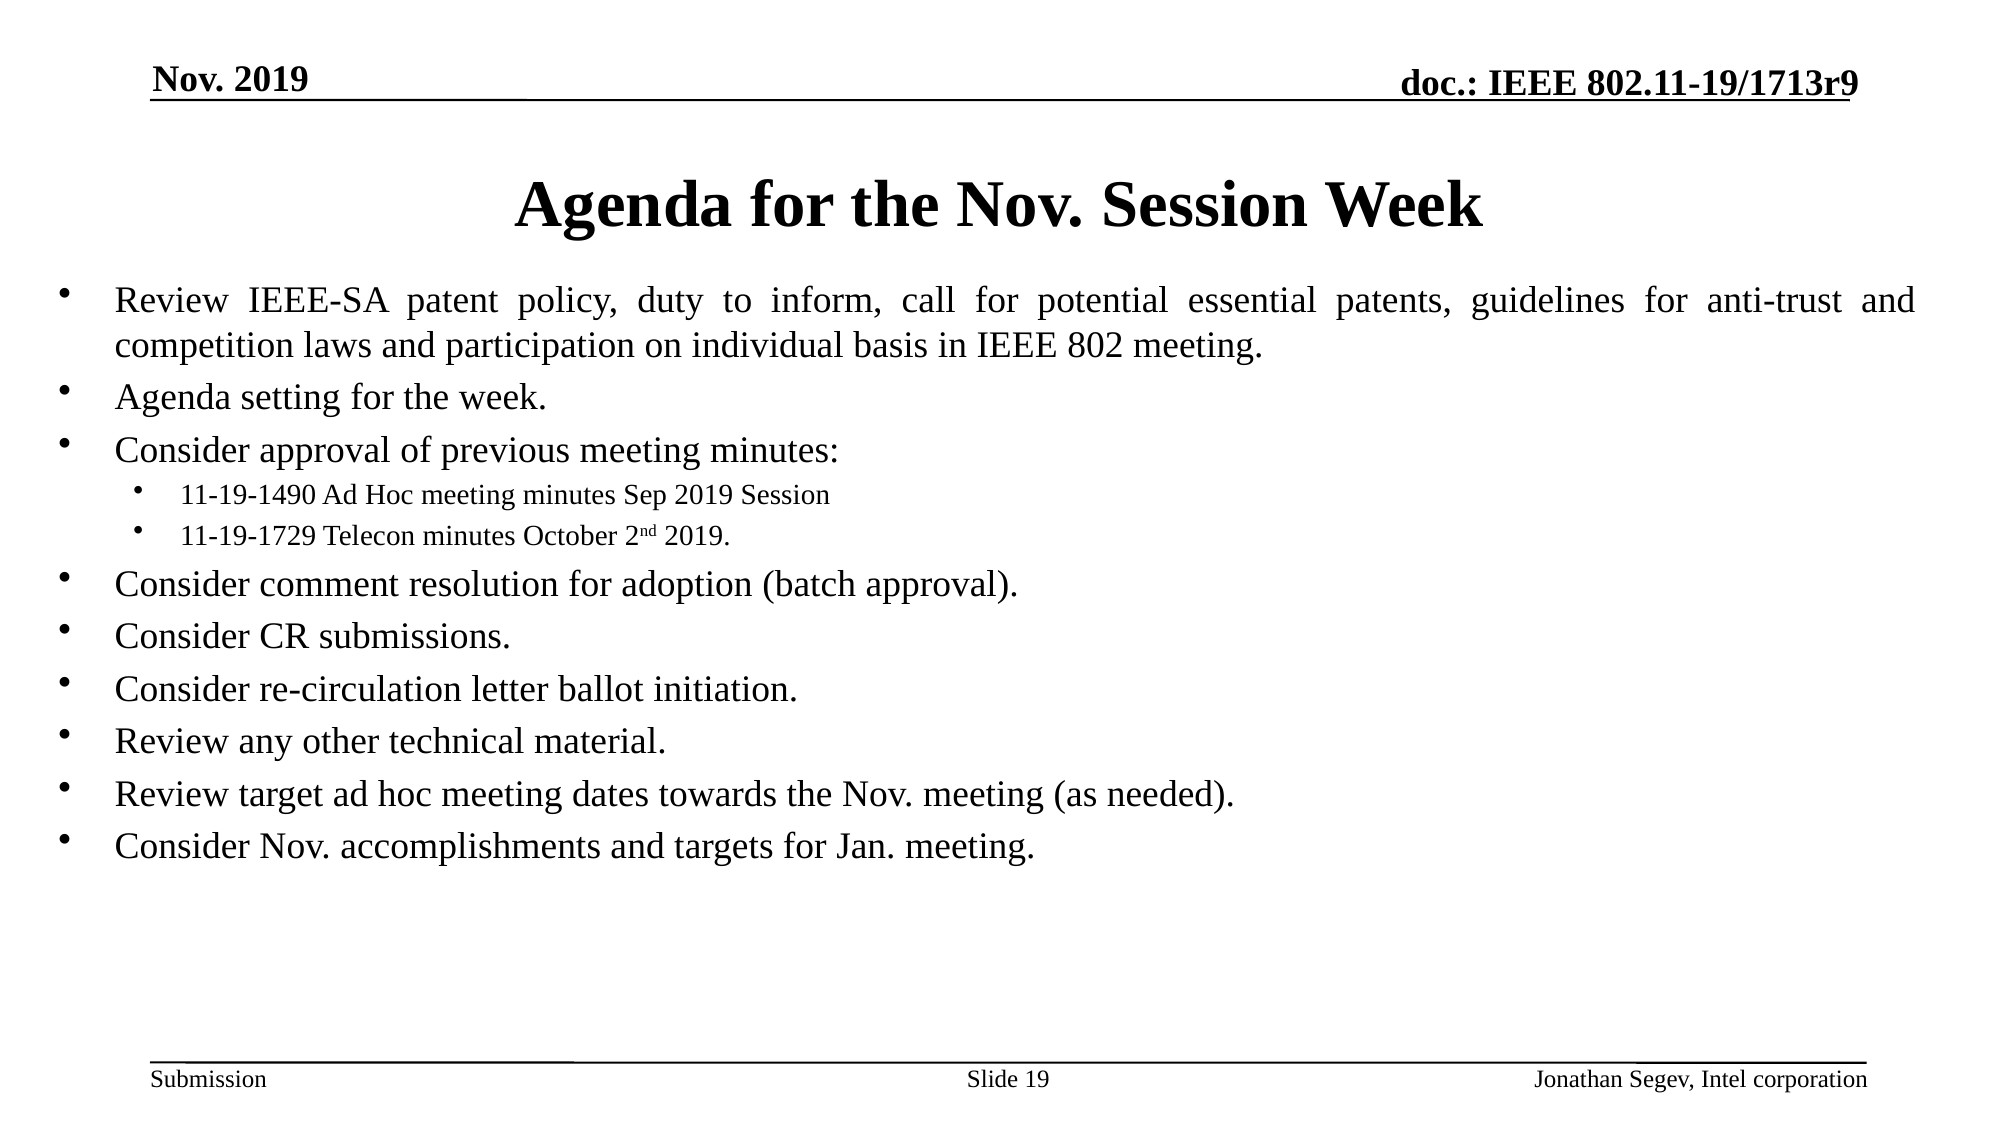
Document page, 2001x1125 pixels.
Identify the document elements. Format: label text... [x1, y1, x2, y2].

footer Jonathan Segev, Intel corporation [1171, 1061, 1869, 1093]
slide_number Slide 19 [950, 1061, 1067, 1123]
list Review IEEE-SA patent policy, duty to inform, call for potential essential patents, guidelines for anti-trust and competition laws and participation on individual basis in IEEE 802 meeting. Agenda setting for the week. Consider approval of previous meeting minutes: 11-19-1490 Ad Hoc meeting minutes Sep 2019 Session 11-19-1729 Telecon minutes October 2nd 2019. Consider comment resolution for adoption (batch approval). Consider CR submissions. Consider re-circulation letter ballot initiation. Review any other technical material. Review target ad hoc meeting dates towards the Nov. meeting (as needed). Consider Nov. accomplishments and targets for Jan. meeting. [42, 266, 1934, 1000]
title Agenda for the Nov. Session Week [149, 112, 1850, 266]
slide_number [152, 54, 563, 100]
